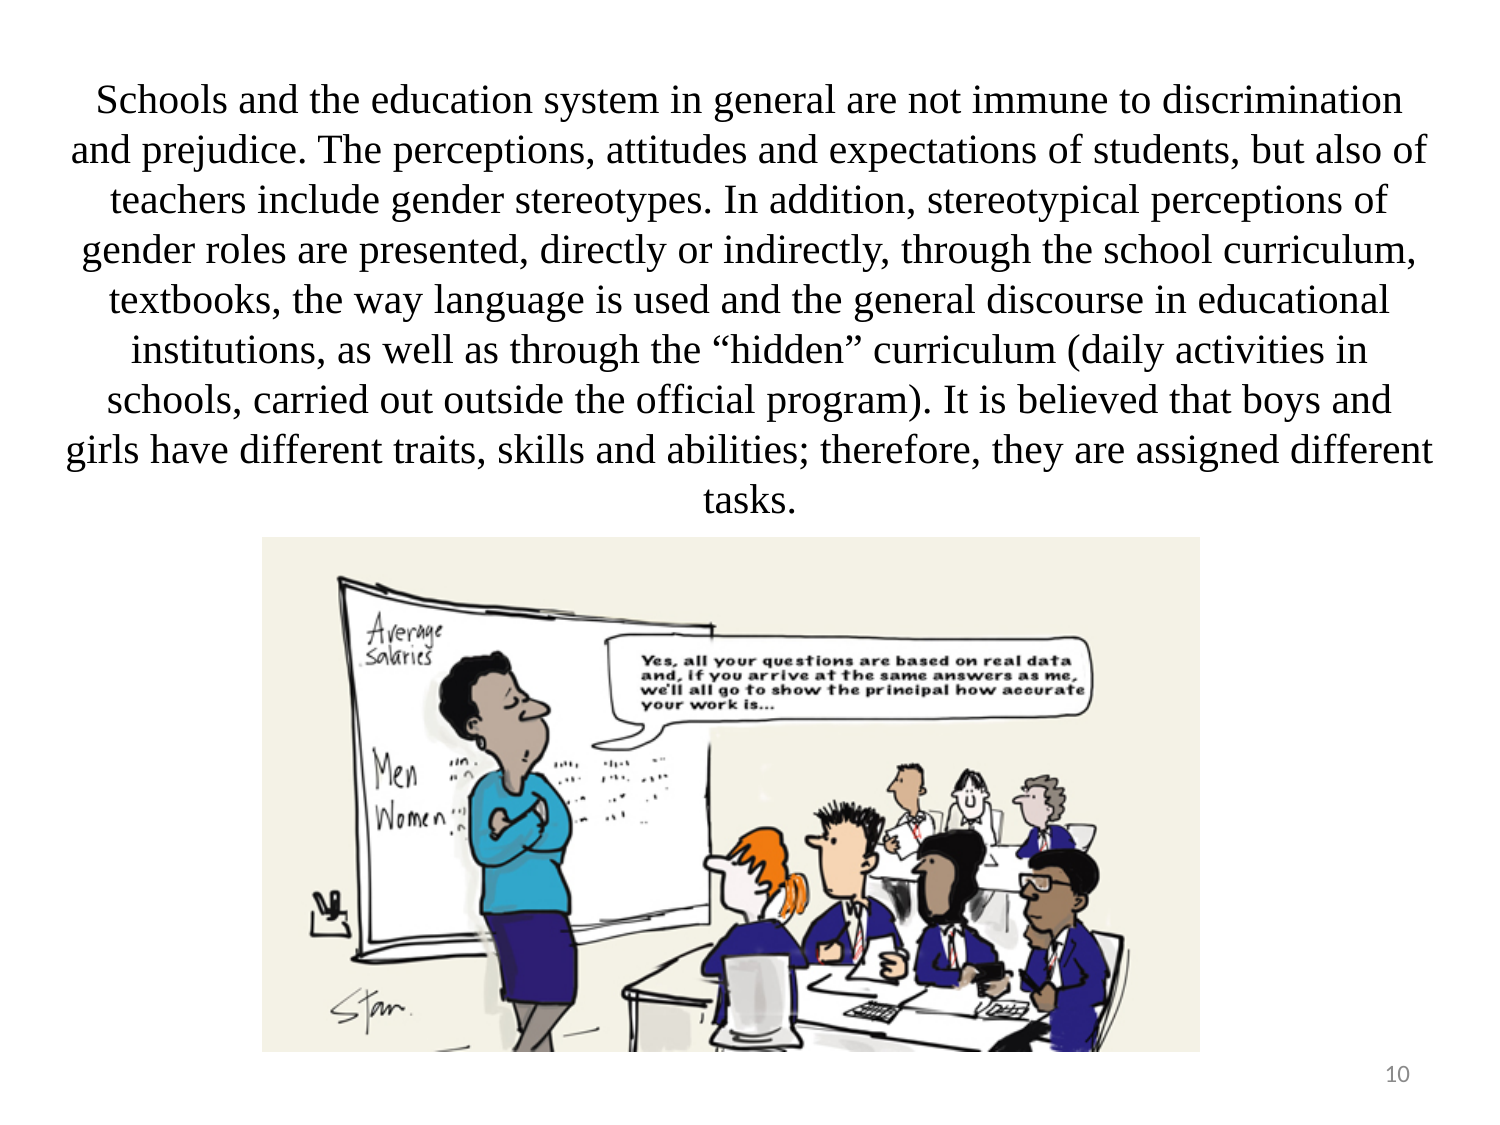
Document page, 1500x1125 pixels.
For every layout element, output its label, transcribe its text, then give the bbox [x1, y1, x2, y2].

picture [262, 537, 1201, 1052]
text_box Schools and the education system in general are not immune to discrimination and prejudice. The perceptions, attitudes and expectations of students, but also of teachers include gender stereotypes. In addition, stereotypical perceptions of gender roles are presented, directly or indirectly, through the school curriculum, textbooks, the way language is used and the general discourse in educational institutions, as well as through the “hidden” curriculum (daily activities in schools, carried out outside the official program). It is believed that boys and girls have different traits, skills and abilities; therefore, they are assigned different tasks. [50, 64, 1450, 530]
slide_number 10 [1074, 1042, 1425, 1103]
